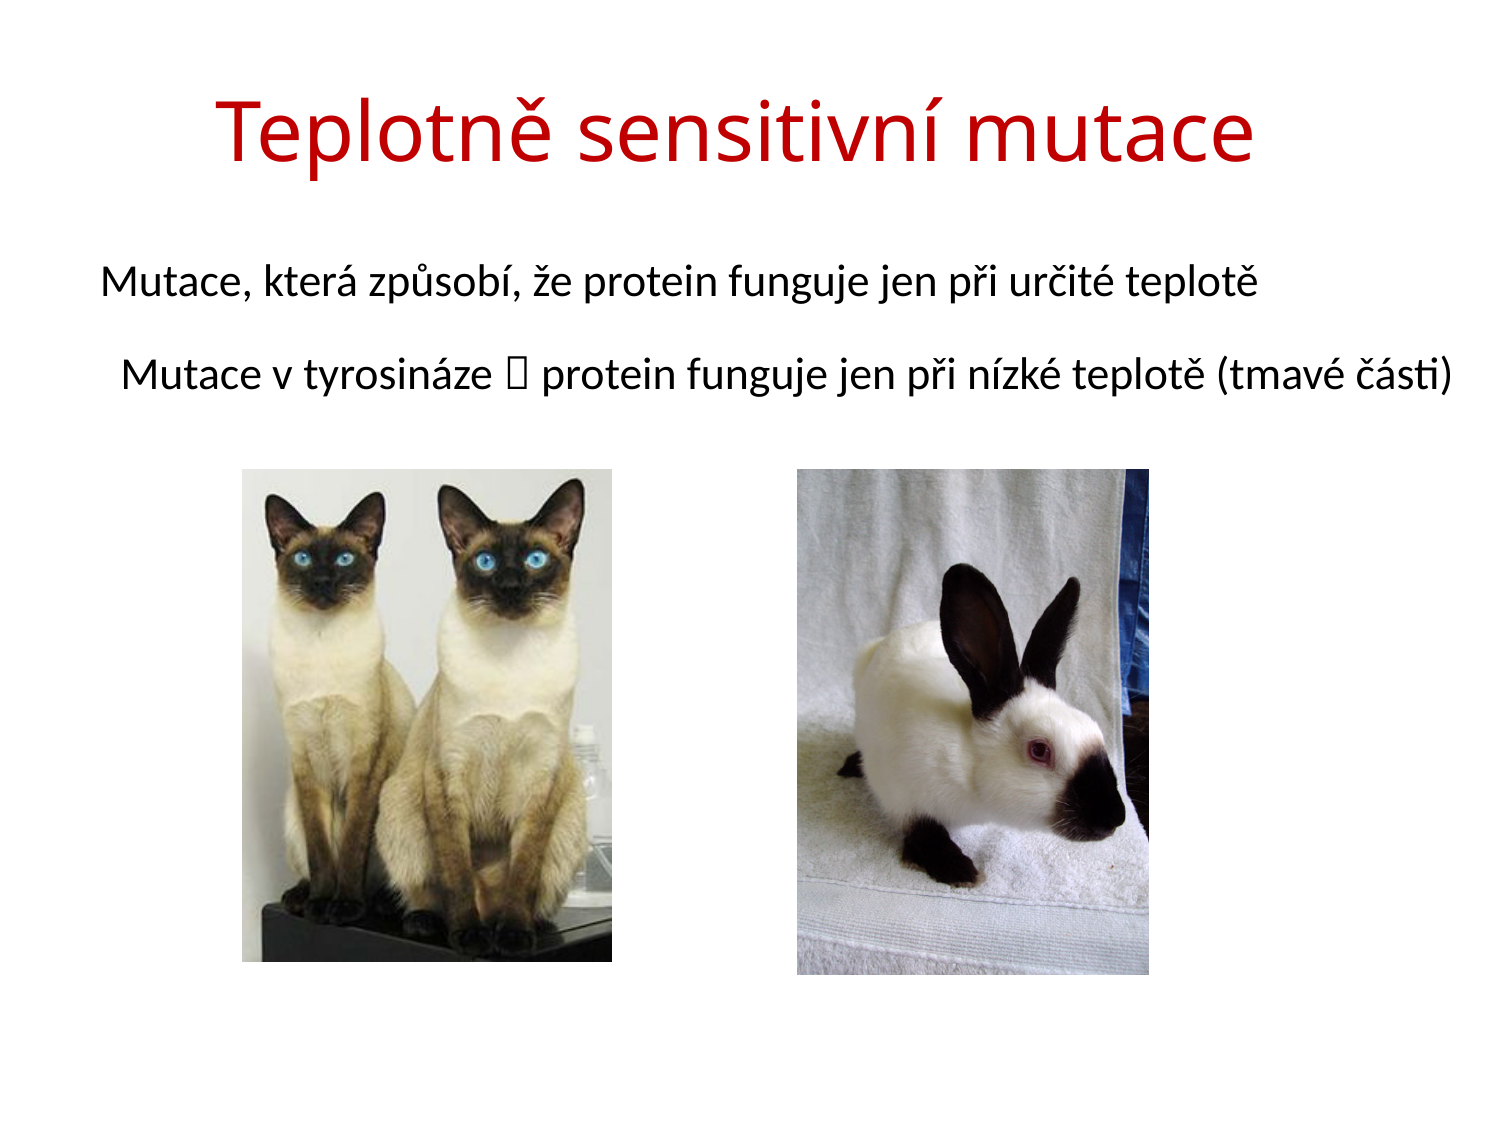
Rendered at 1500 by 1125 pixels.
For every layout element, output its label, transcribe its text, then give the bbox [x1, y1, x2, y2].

picture [797, 469, 1149, 975]
picture [242, 469, 612, 962]
title Teplotně sensitivní mutace [89, 26, 1384, 243]
text_box Mutace, která způsobí, že protein funguje jen při určité teplotě [85, 243, 1432, 314]
text_box Mutace v tyrosináze  protein funguje jen při nízké teplotě (tmavé části) [105, 336, 1469, 407]
